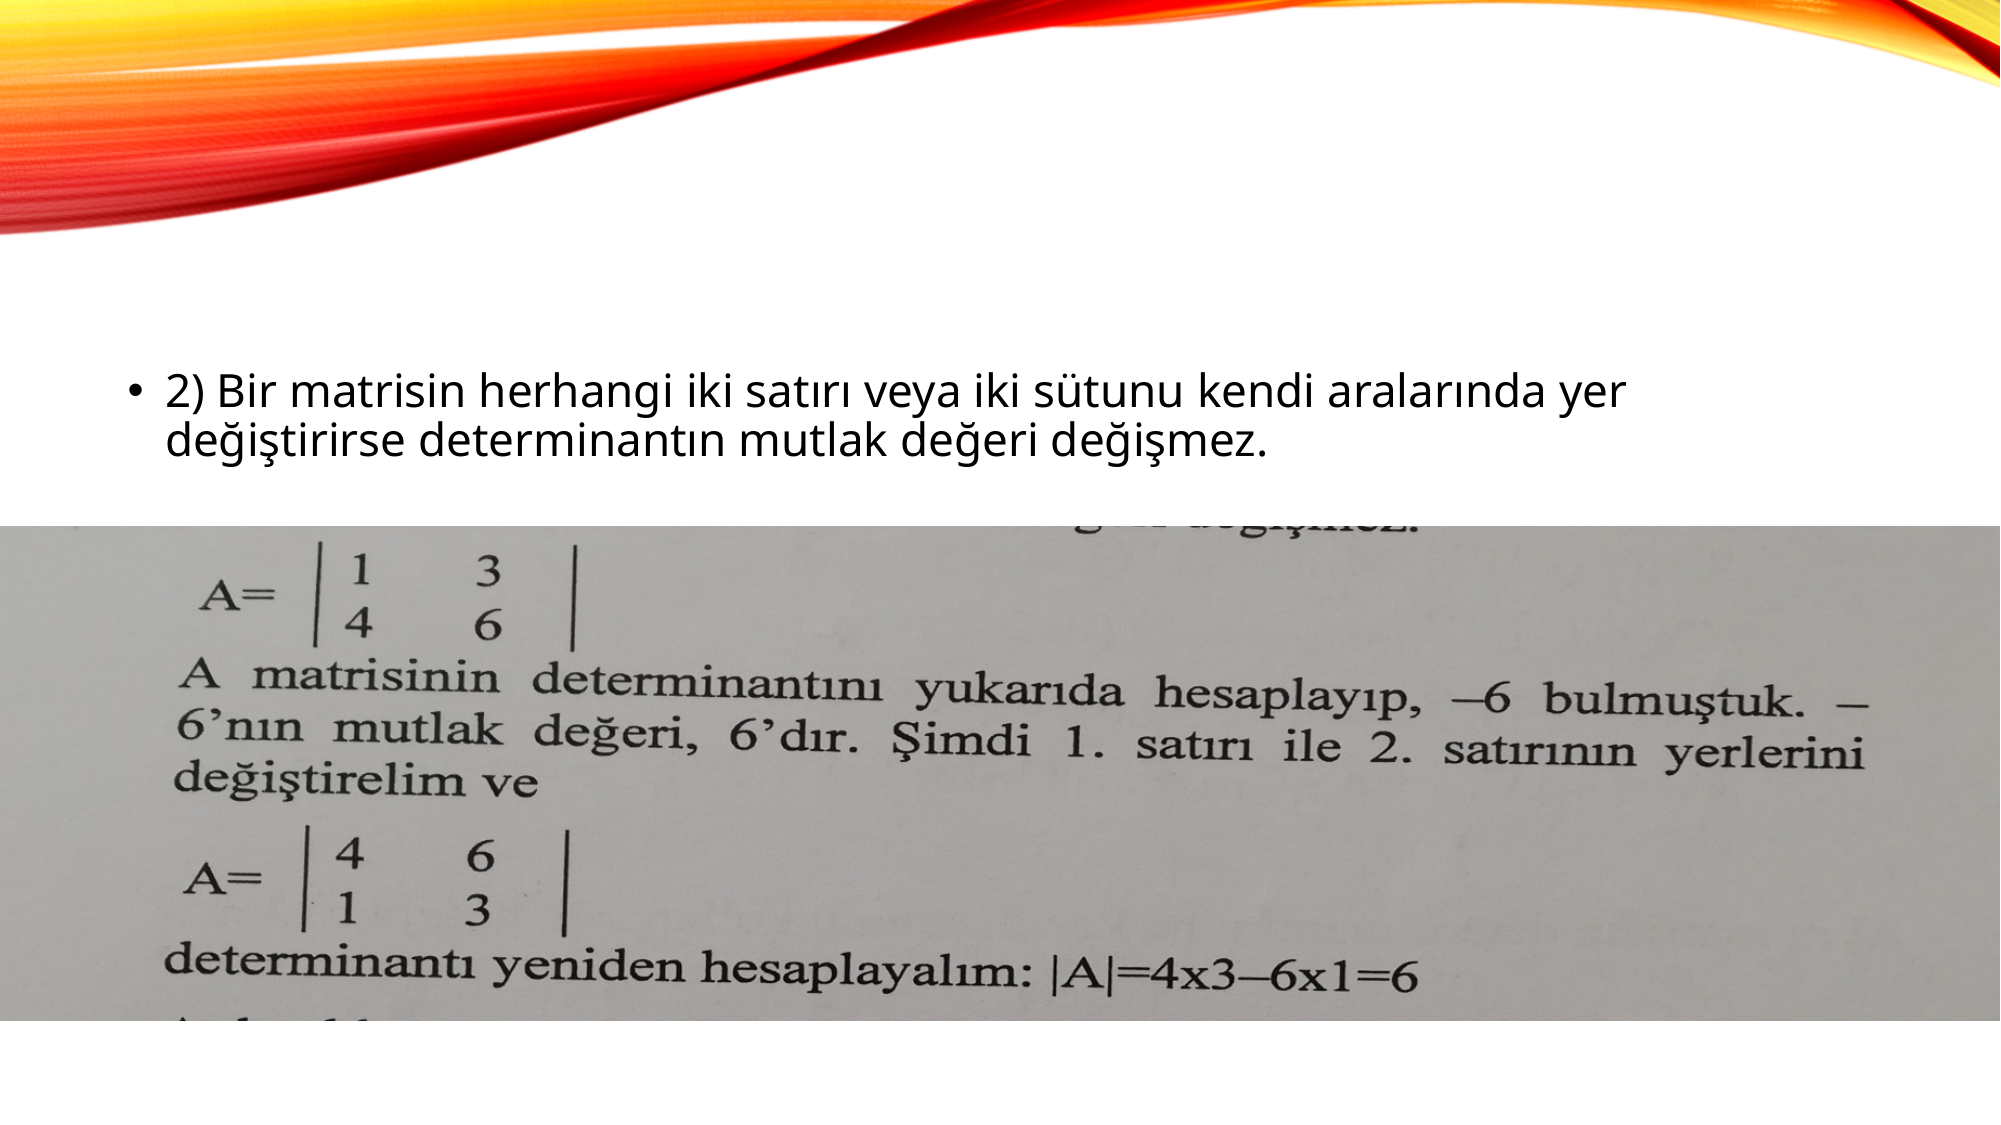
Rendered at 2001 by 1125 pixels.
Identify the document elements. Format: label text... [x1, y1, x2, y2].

list 2) Bir matrisin herhangi iki satırı veya iki sütunu kendi aralarında yer değiştirirse determinantın mutlak değeri değişmez. [1247, 360, 1888, 526]
picture [0, 0, 2000, 1125]
list 2) Bir matrisin herhangi iki satırı veya iki sütunu kendi aralarında yer değiştirirse determinantın mutlak değeri değişmez. [112, 360, 753, 526]
